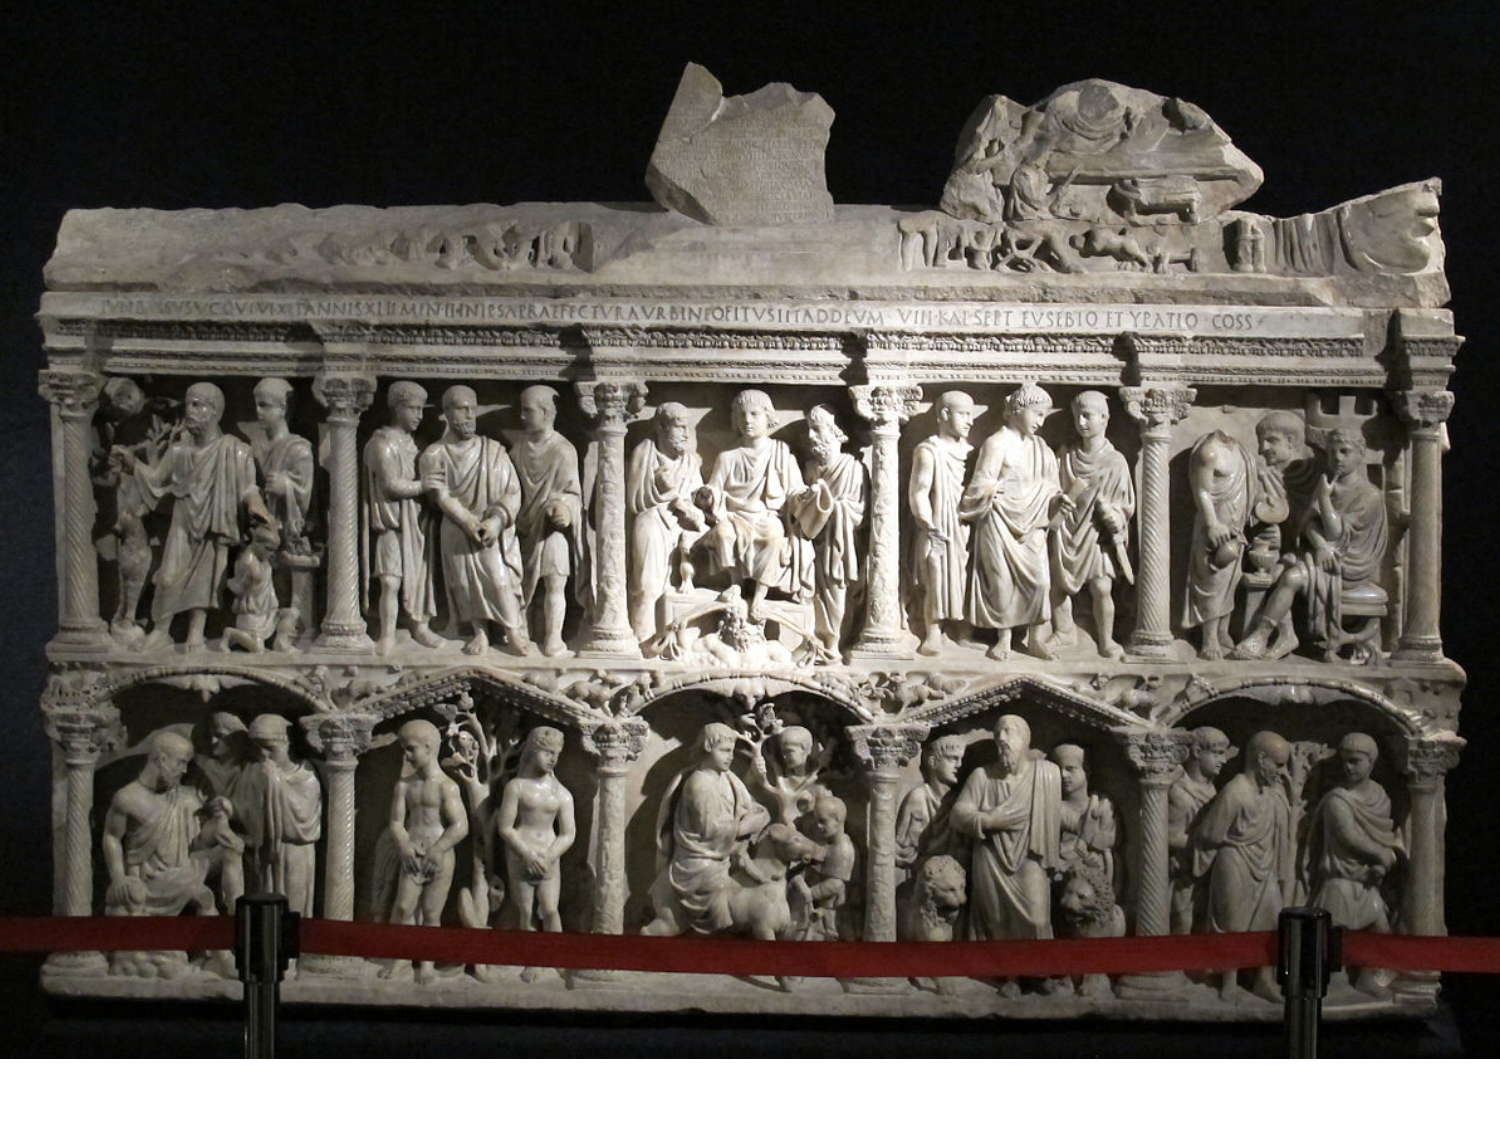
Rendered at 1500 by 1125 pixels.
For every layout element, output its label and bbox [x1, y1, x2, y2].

list [0, 0, 1500, 1059]
